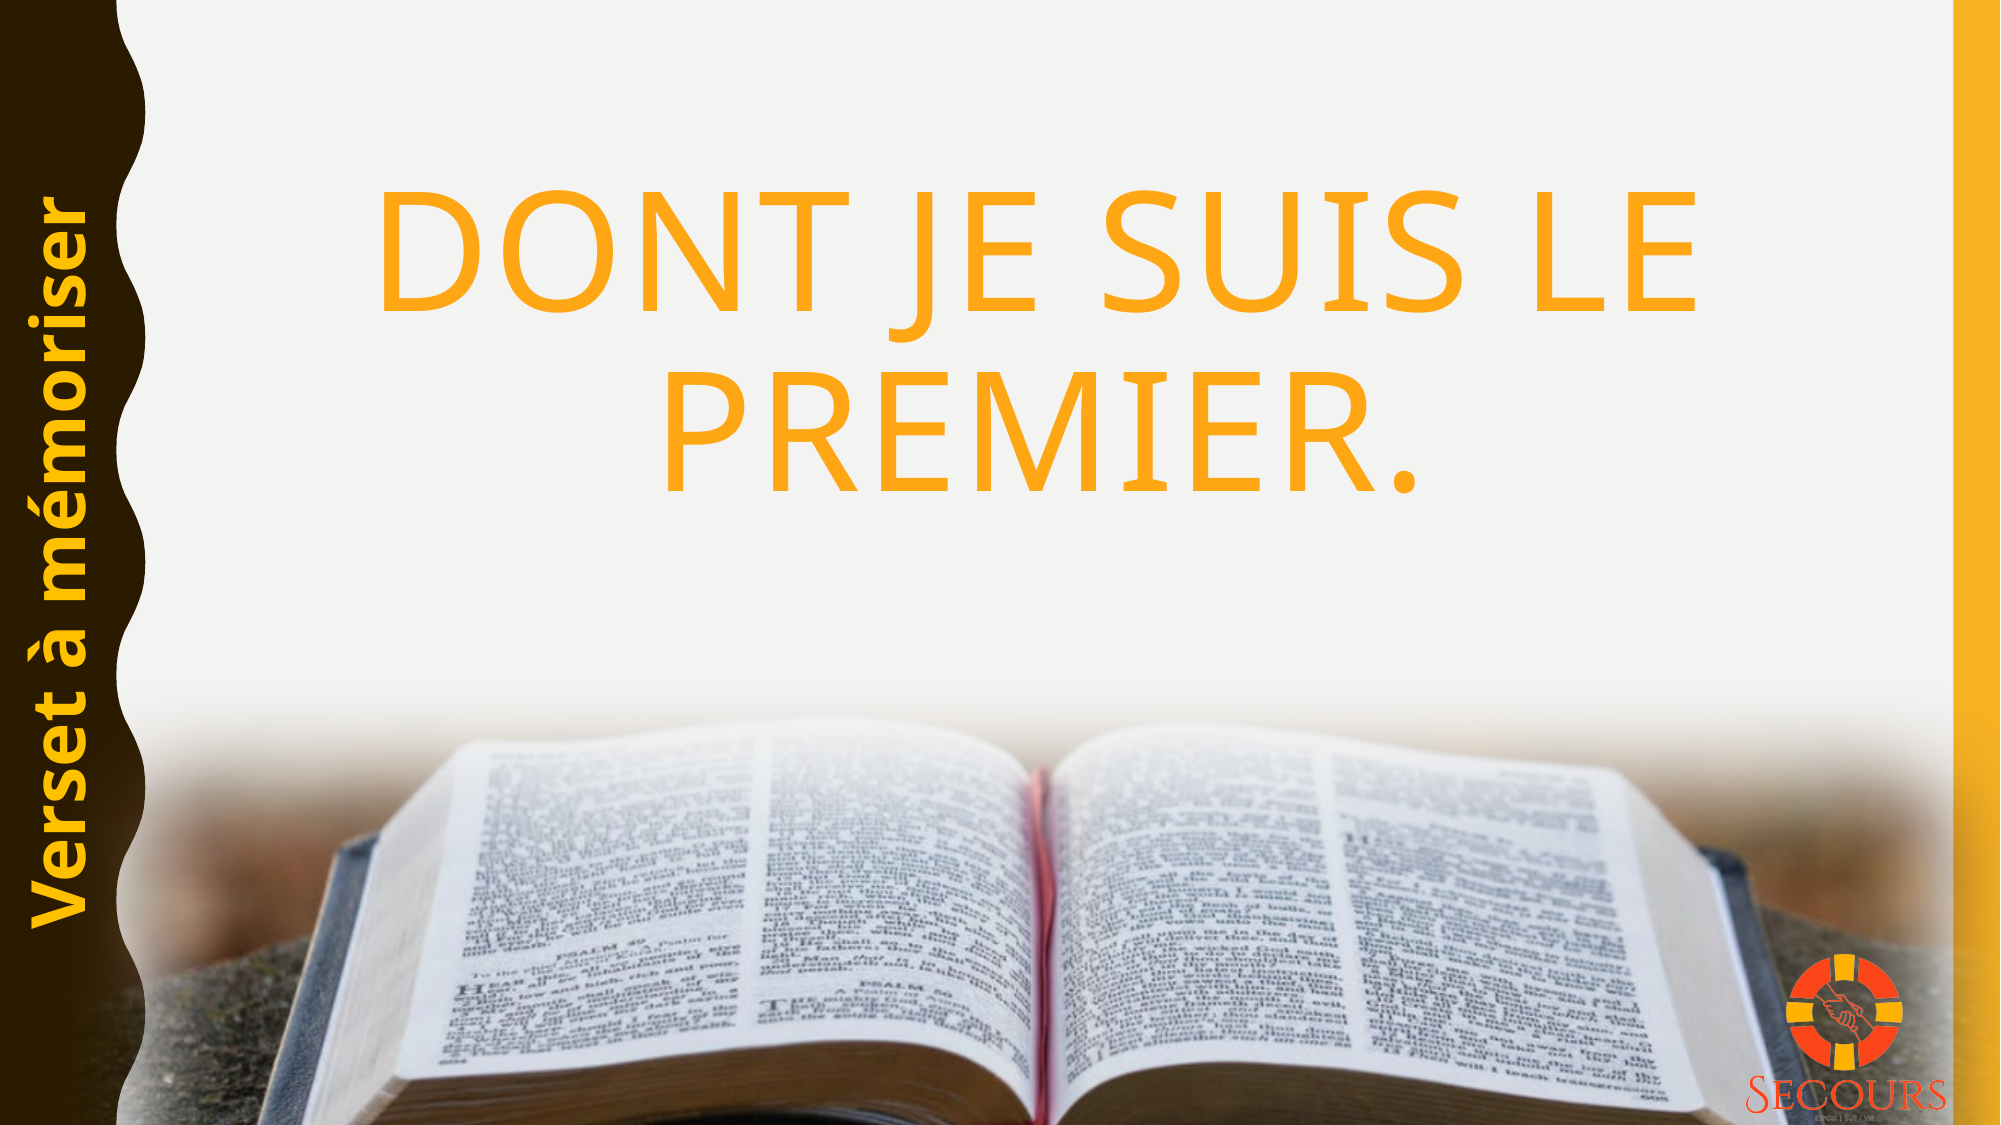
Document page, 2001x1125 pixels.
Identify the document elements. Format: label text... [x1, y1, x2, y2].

title dont je suis le premier. [205, 160, 1875, 584]
picture [40, 684, 2000, 1125]
text_box Verset à mémoriser [3, 0, 108, 1125]
